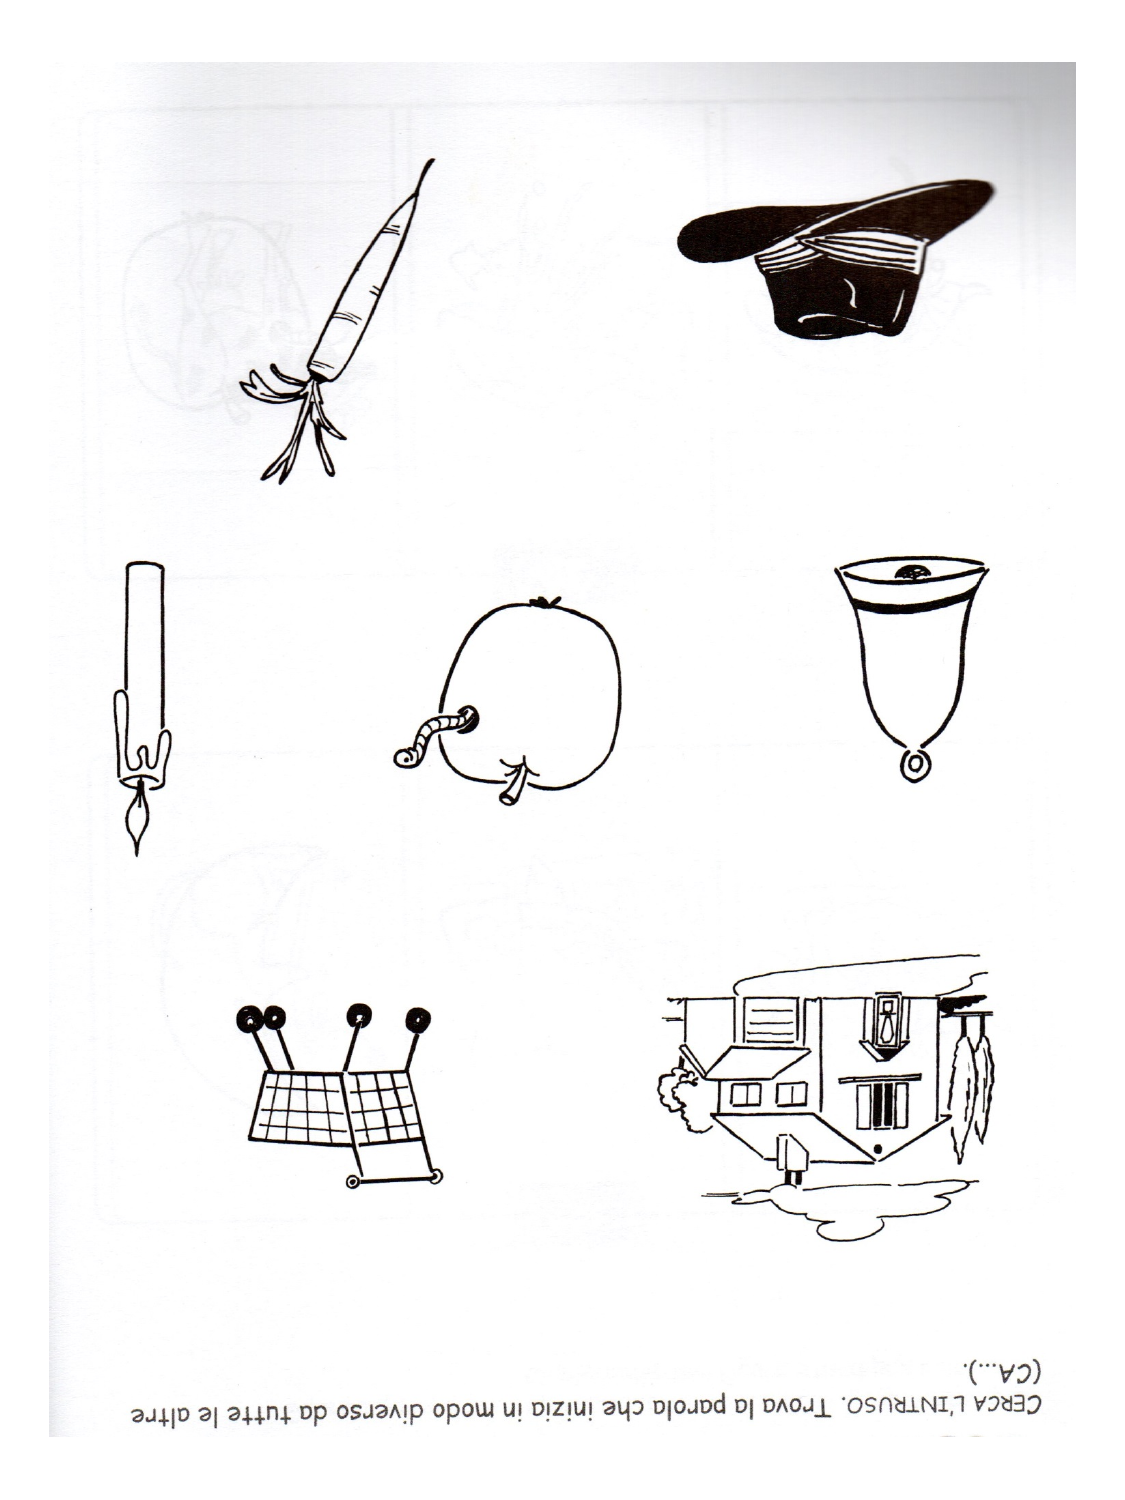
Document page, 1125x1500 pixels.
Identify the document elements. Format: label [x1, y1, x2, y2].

picture [49, 62, 1076, 1438]
